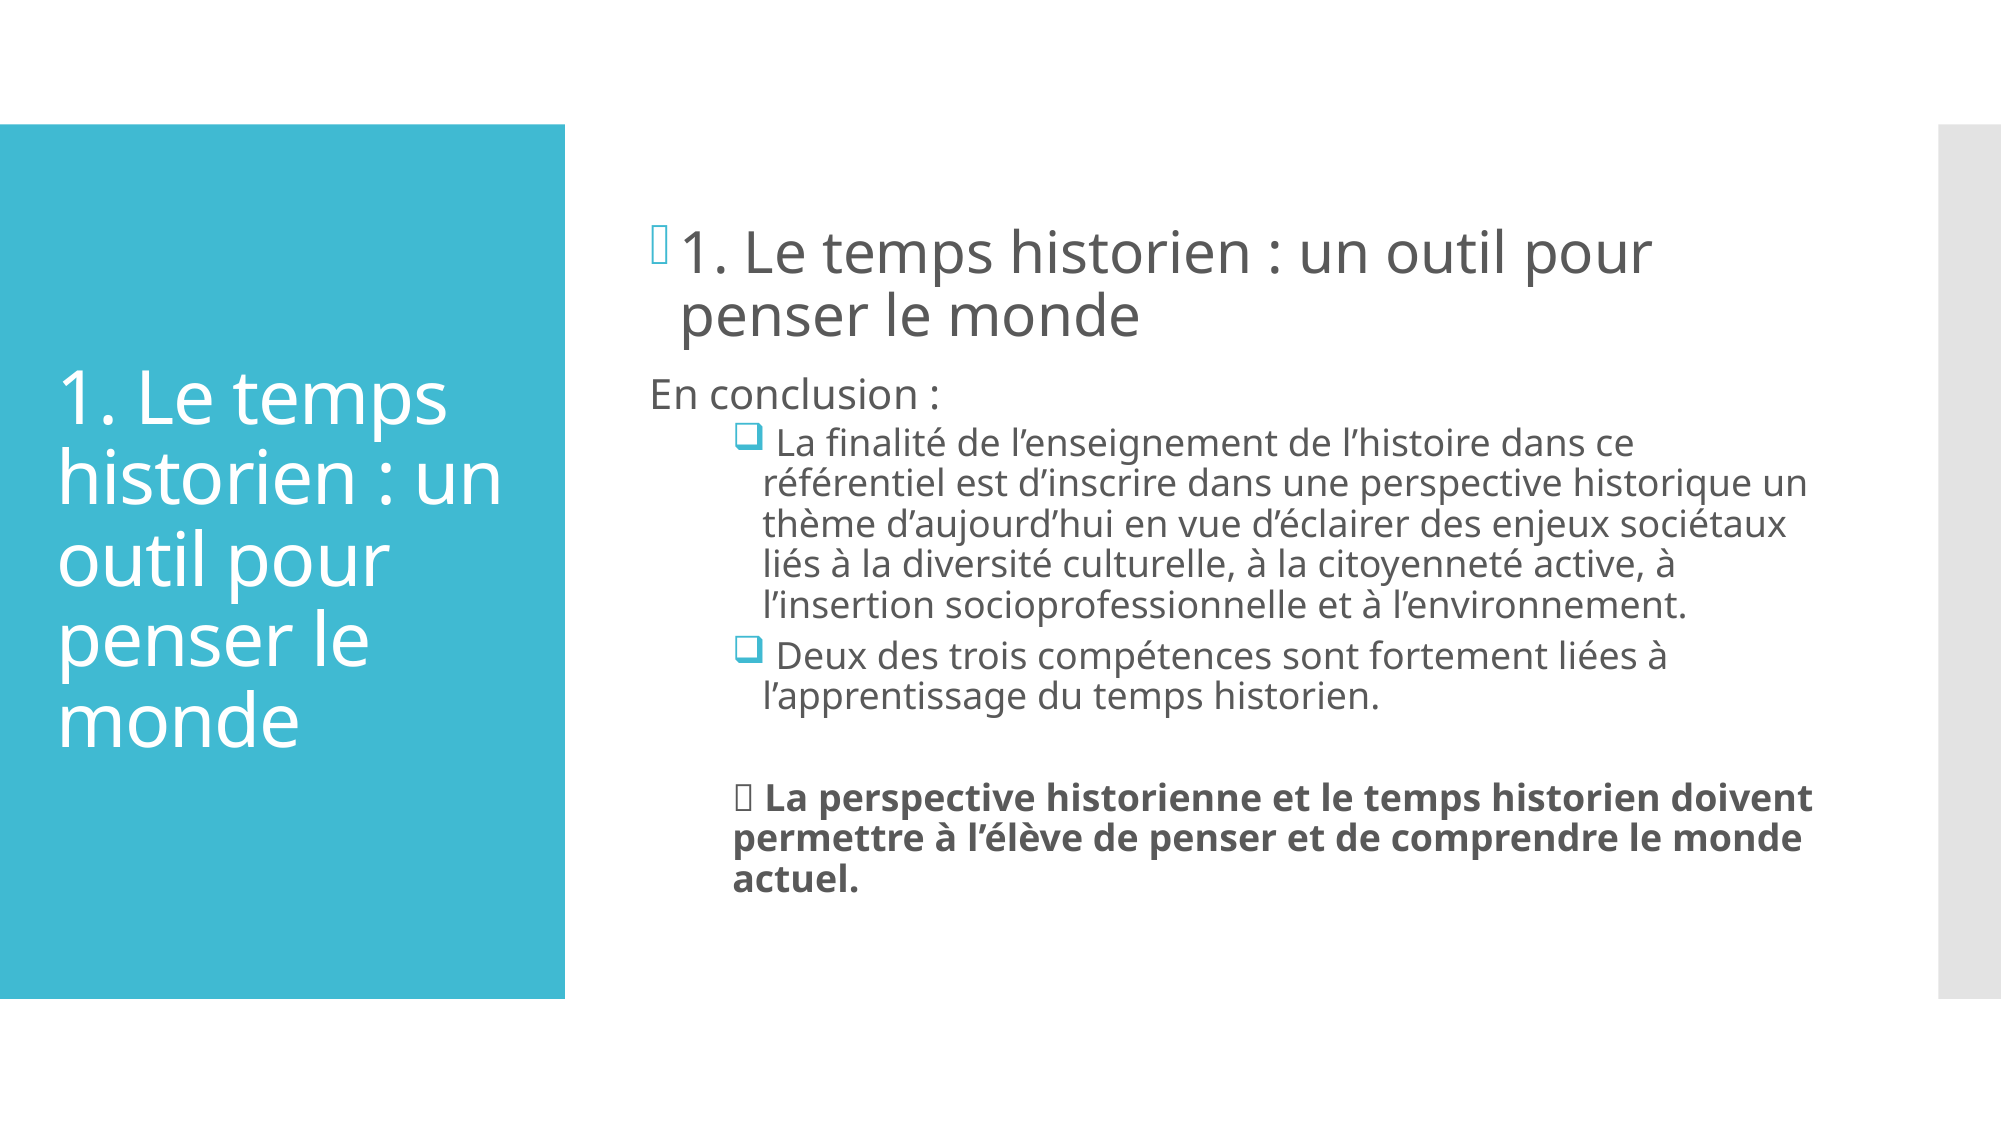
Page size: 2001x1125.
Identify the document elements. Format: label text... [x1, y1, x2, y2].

title 1. Le temps historien : un outil pour penser le monde [41, 184, 525, 940]
list 1. Le temps historien : un outil pour penser le monde En conclusion : La finalité de l’enseignement de l’histoire dans ce référentiel est d’inscrire dans une perspective historique un thème d’aujourd’hui en vue d’éclairer des enjeux sociétaux liés à la diversité culturelle, à la citoyenneté active, à l’insertion socioprofessionnelle et à l’environnement. Deux des trois compétences sont fortement liées à l’apprentissage du temps historien.  La perspective historienne et le temps historien doivent permettre à l’élève de penser et de comprendre le monde actuel. [634, 141, 1835, 982]
